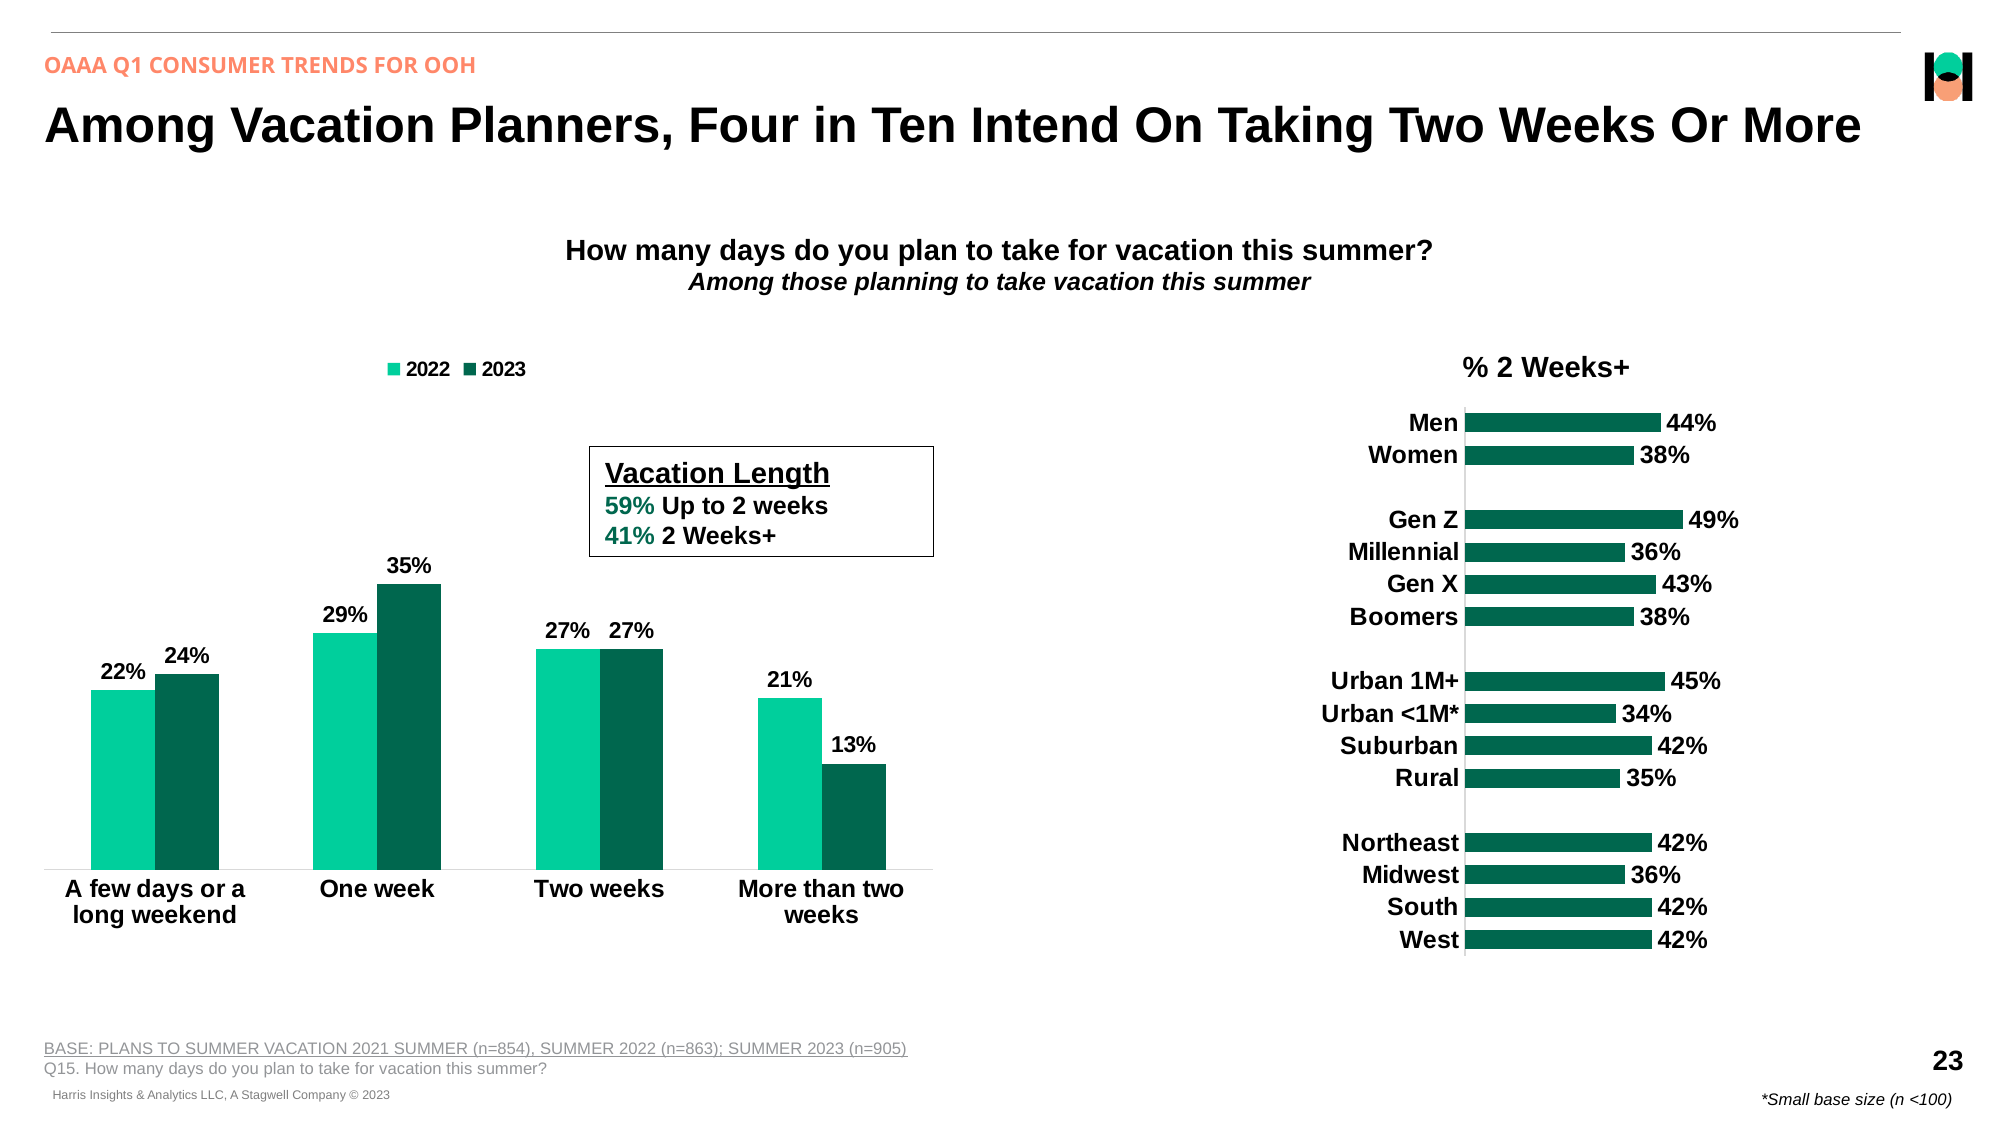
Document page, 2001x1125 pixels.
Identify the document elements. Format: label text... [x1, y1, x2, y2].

text_box *Small base size (n <100) [1746, 1081, 2000, 1117]
text_box BASE: PLANS TO SUMMER VACATION 2021 SUMMER (n=854), SUMMER 2022 (n=863); SUMMER 2023 (n=905) Q15. How many days do you plan to take for vacation this summer? [29, 1010, 1547, 1086]
chart [1189, 383, 1778, 972]
title Among Vacation Planners, Four in Ten Intend On Taking Two Weeks Or More [29, 84, 2000, 145]
text_box How many days do you plan to take for vacation this summer? Among those planning to take vacation this summer [223, 223, 1777, 304]
list OAAA Q1 CONSUMER TRENDS FOR OOH [29, 43, 1030, 84]
chart [0, 340, 934, 952]
picture [1924, 51, 1973, 84]
text_box % 2 Weeks+ [1365, 340, 1728, 382]
